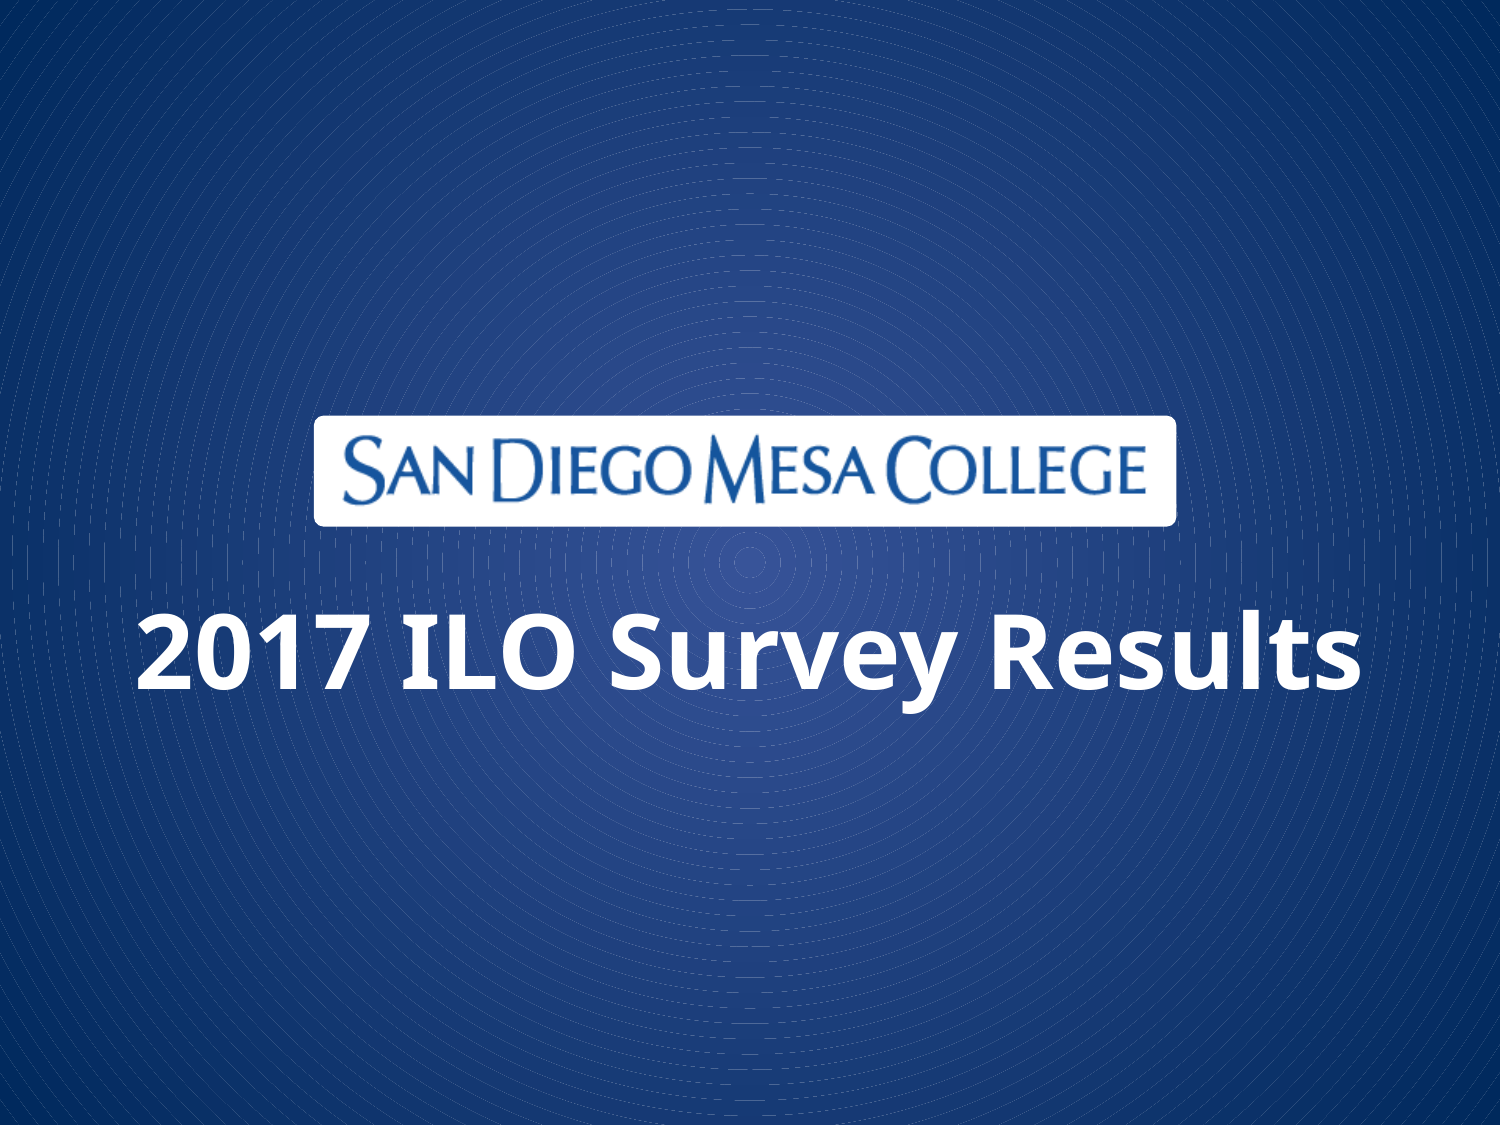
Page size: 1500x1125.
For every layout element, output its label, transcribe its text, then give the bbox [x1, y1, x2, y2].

title 2017 ILO Survey Results [112, 527, 1388, 769]
picture [313, 415, 1177, 527]
